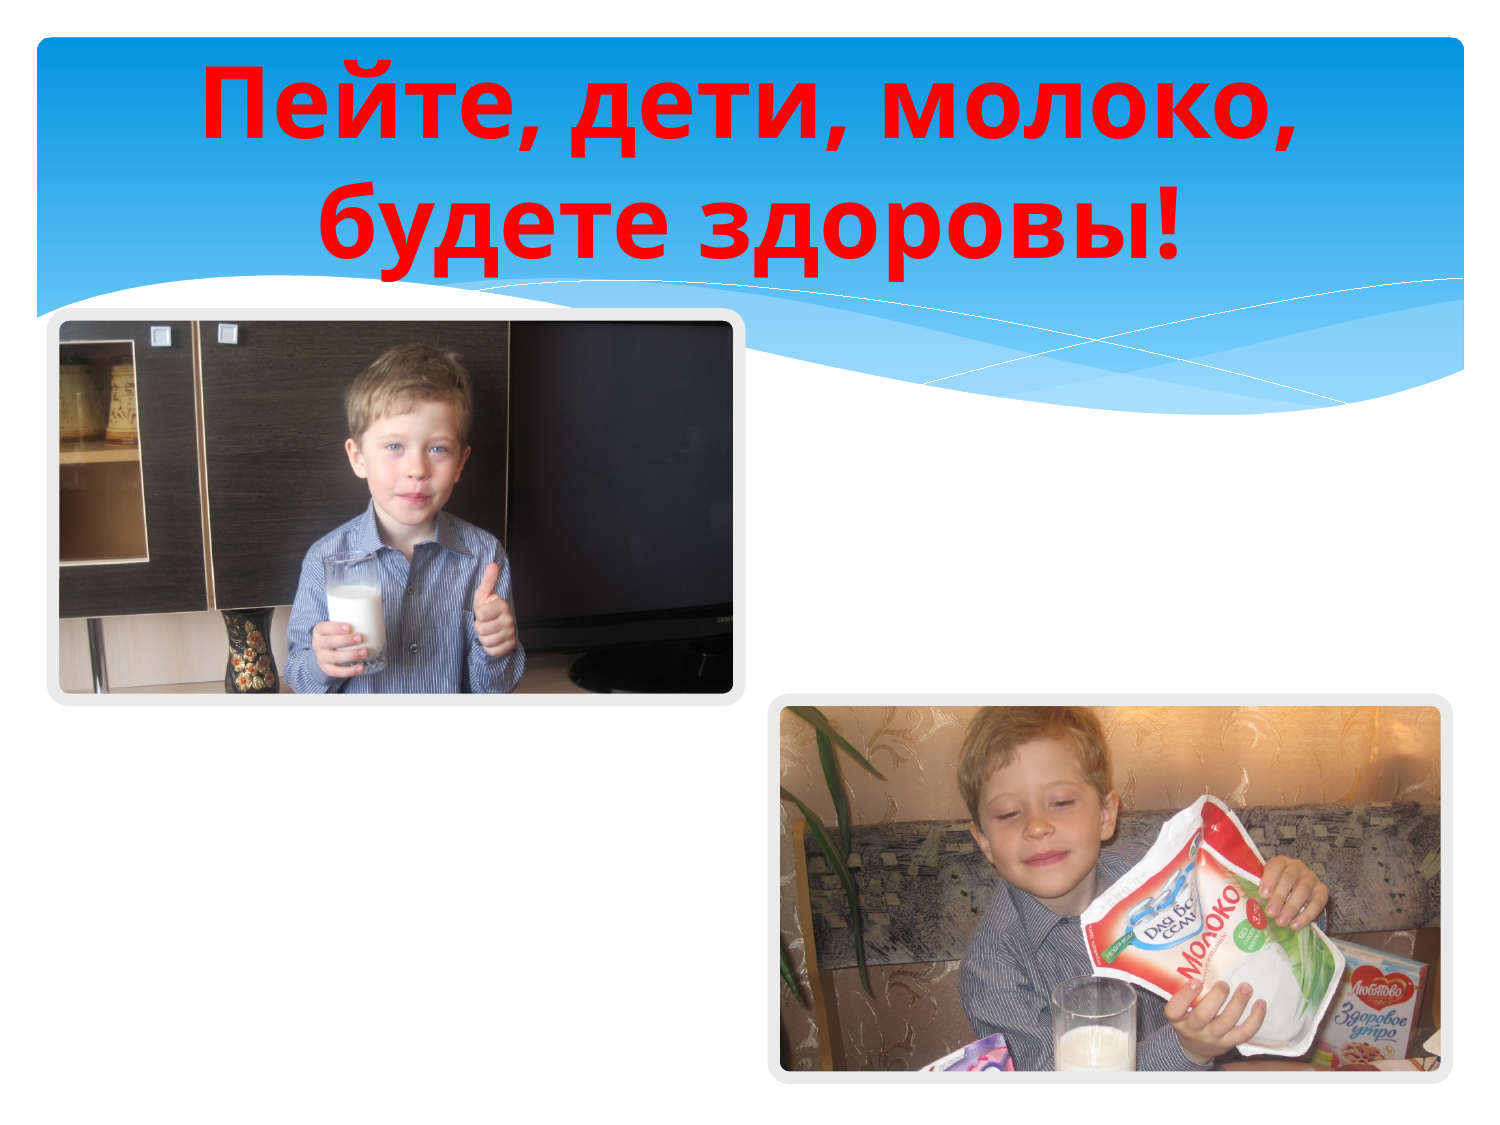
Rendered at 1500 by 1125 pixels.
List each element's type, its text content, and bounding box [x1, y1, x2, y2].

picture [773, 699, 1448, 1078]
title Пейте, дети, молоко, будете здоровы! [75, 55, 1425, 261]
picture [52, 314, 740, 701]
